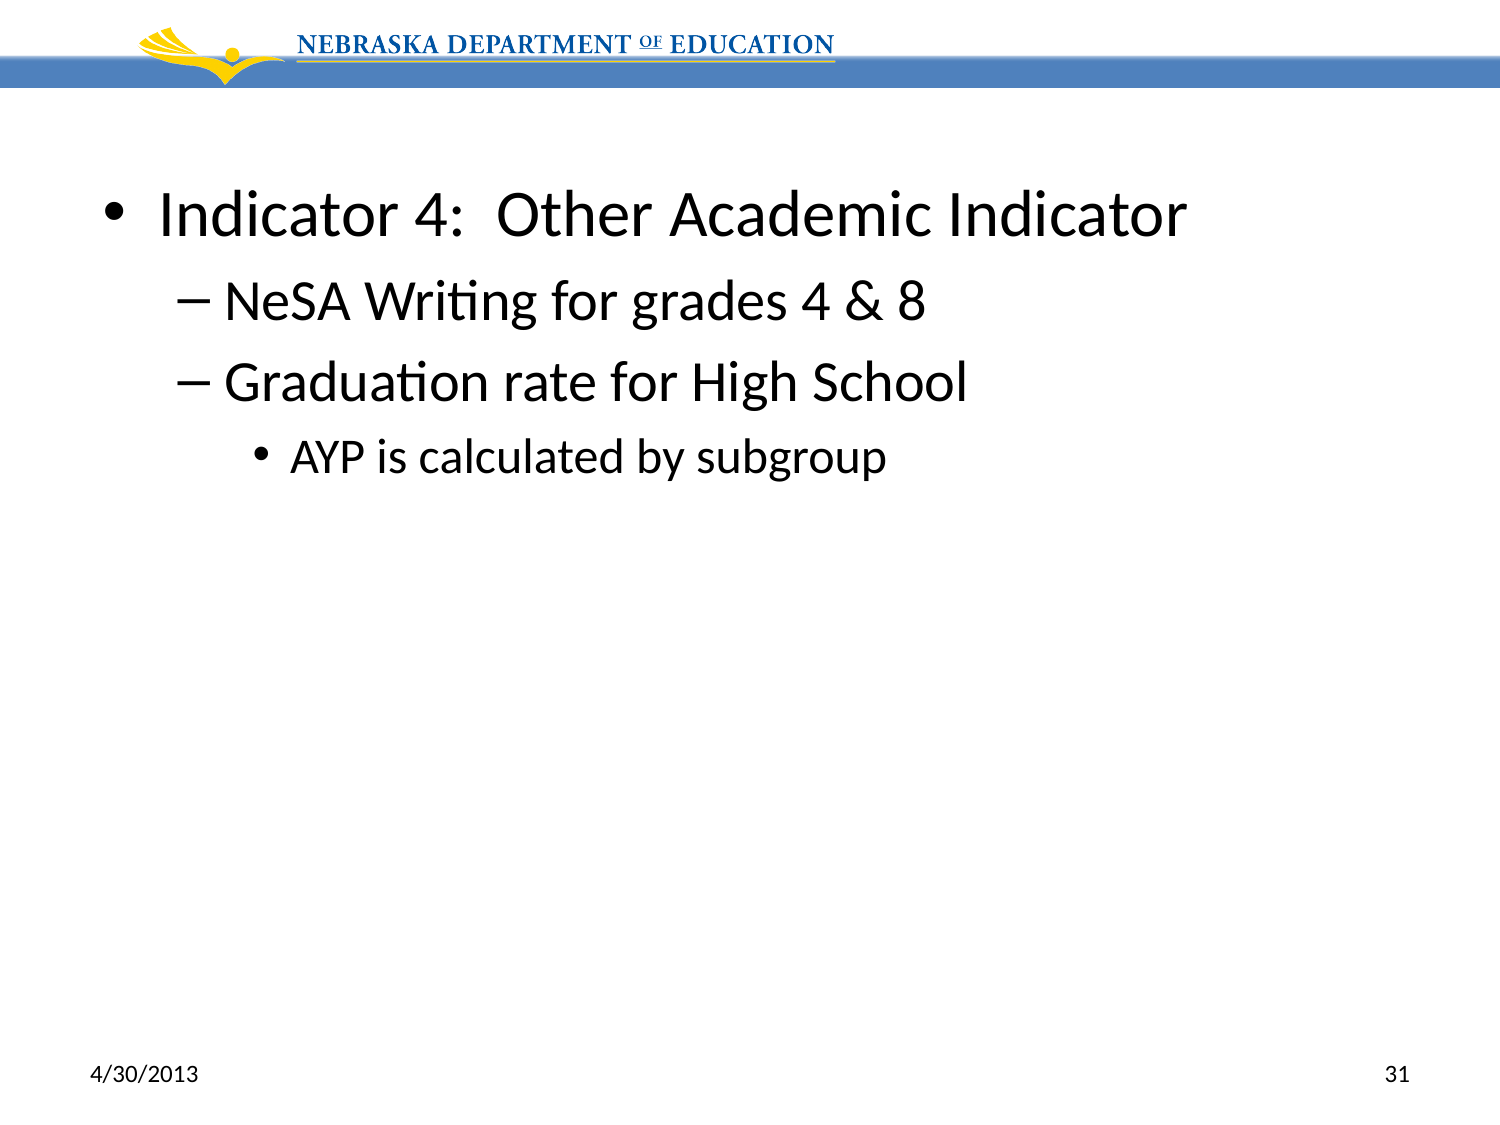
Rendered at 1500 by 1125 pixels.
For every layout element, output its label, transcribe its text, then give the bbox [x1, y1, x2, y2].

slide_number 31 [1074, 1042, 1425, 1103]
picture [137, 24, 863, 94]
list Indicator 4: Other Academic Indicator NeSA Writing for grades 4 & 8 Graduation rate for High School AYP is calculated by subgroup [87, 162, 1425, 988]
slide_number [75, 1042, 425, 1103]
